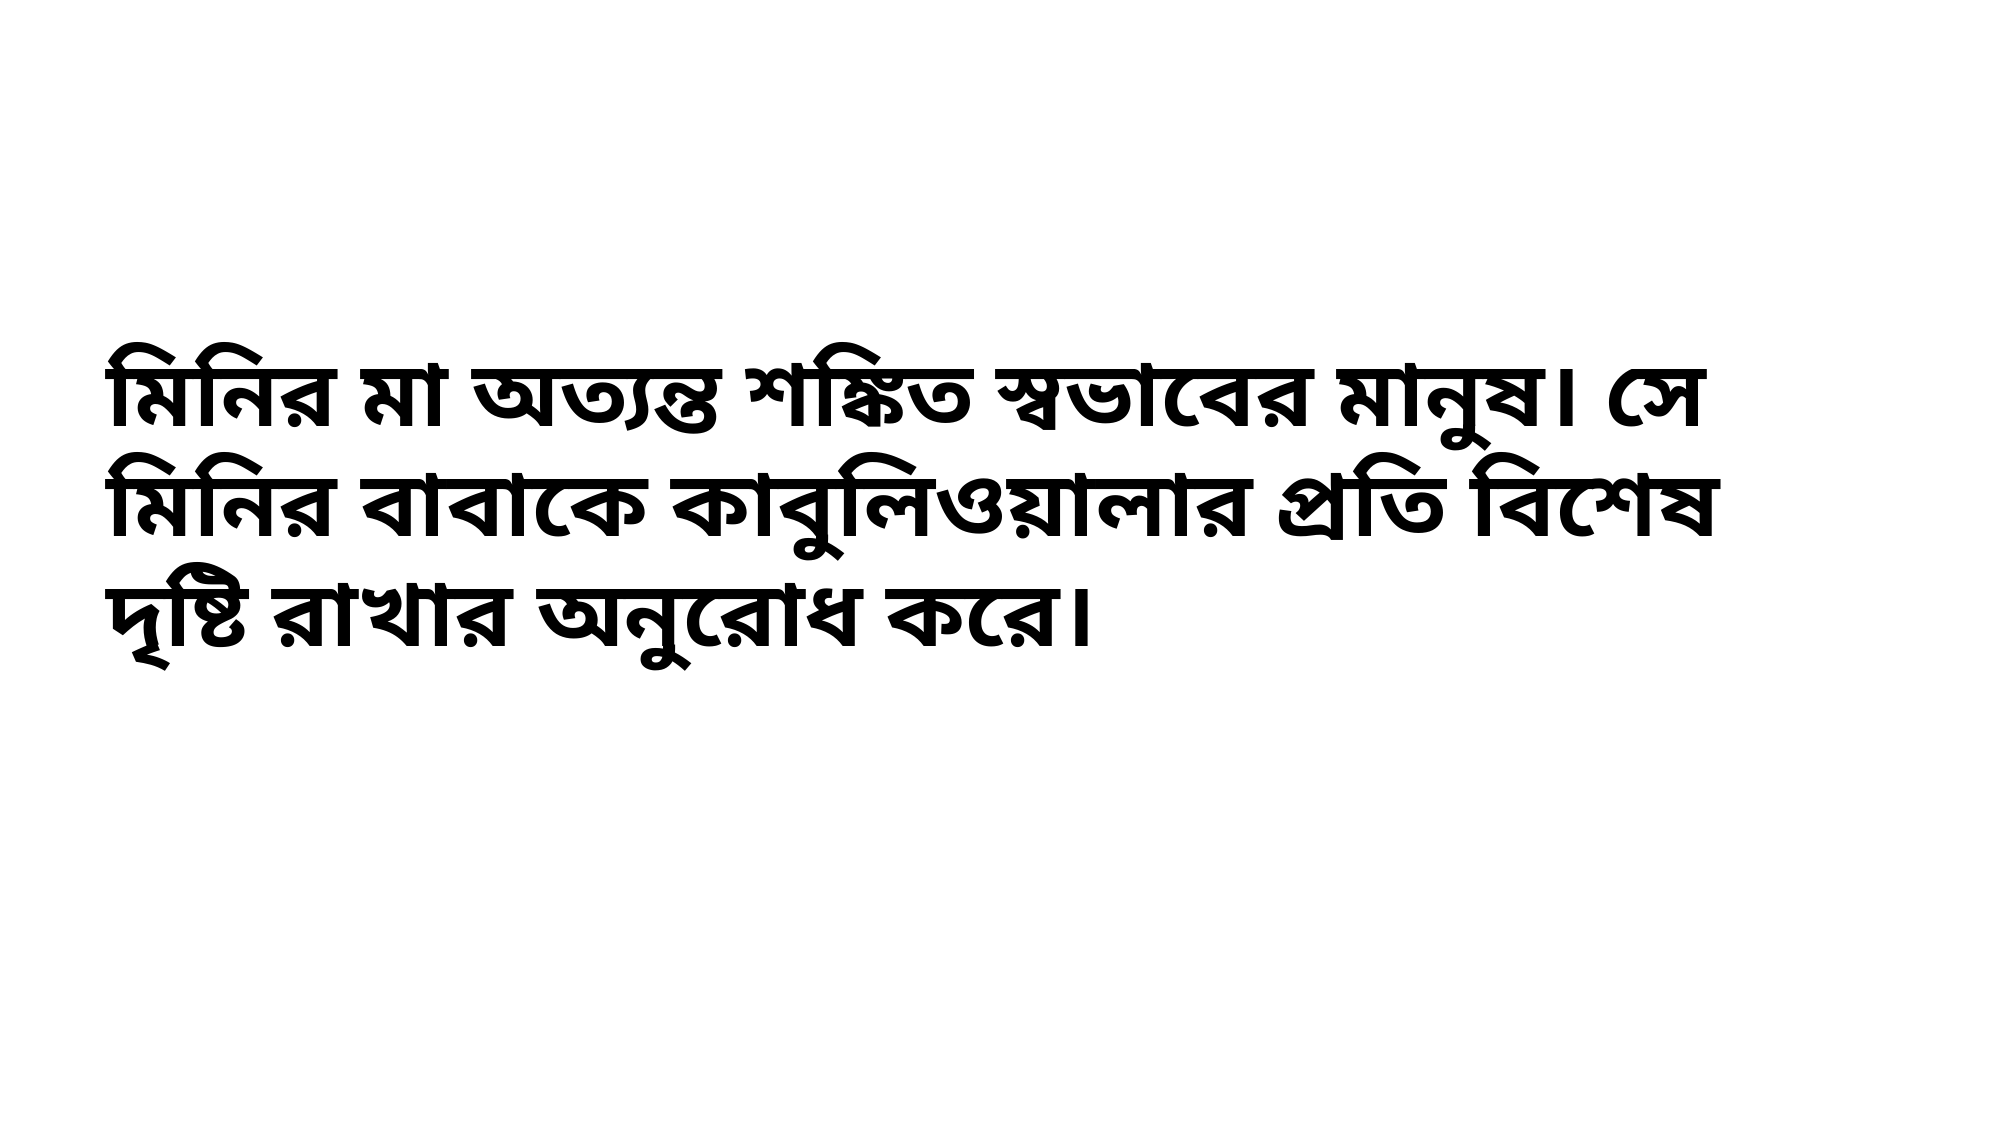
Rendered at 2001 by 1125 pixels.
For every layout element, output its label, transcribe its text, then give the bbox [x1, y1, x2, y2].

text_box মিনির মা অত্যন্ত শঙ্কিত স্বভাবের মানুষ। সে মিনির বাবাকে কাবুলিওয়ালার প্রতি বিশেষ দৃষ্টি রাখার অনুরোধ করে। [91, 326, 1890, 672]
